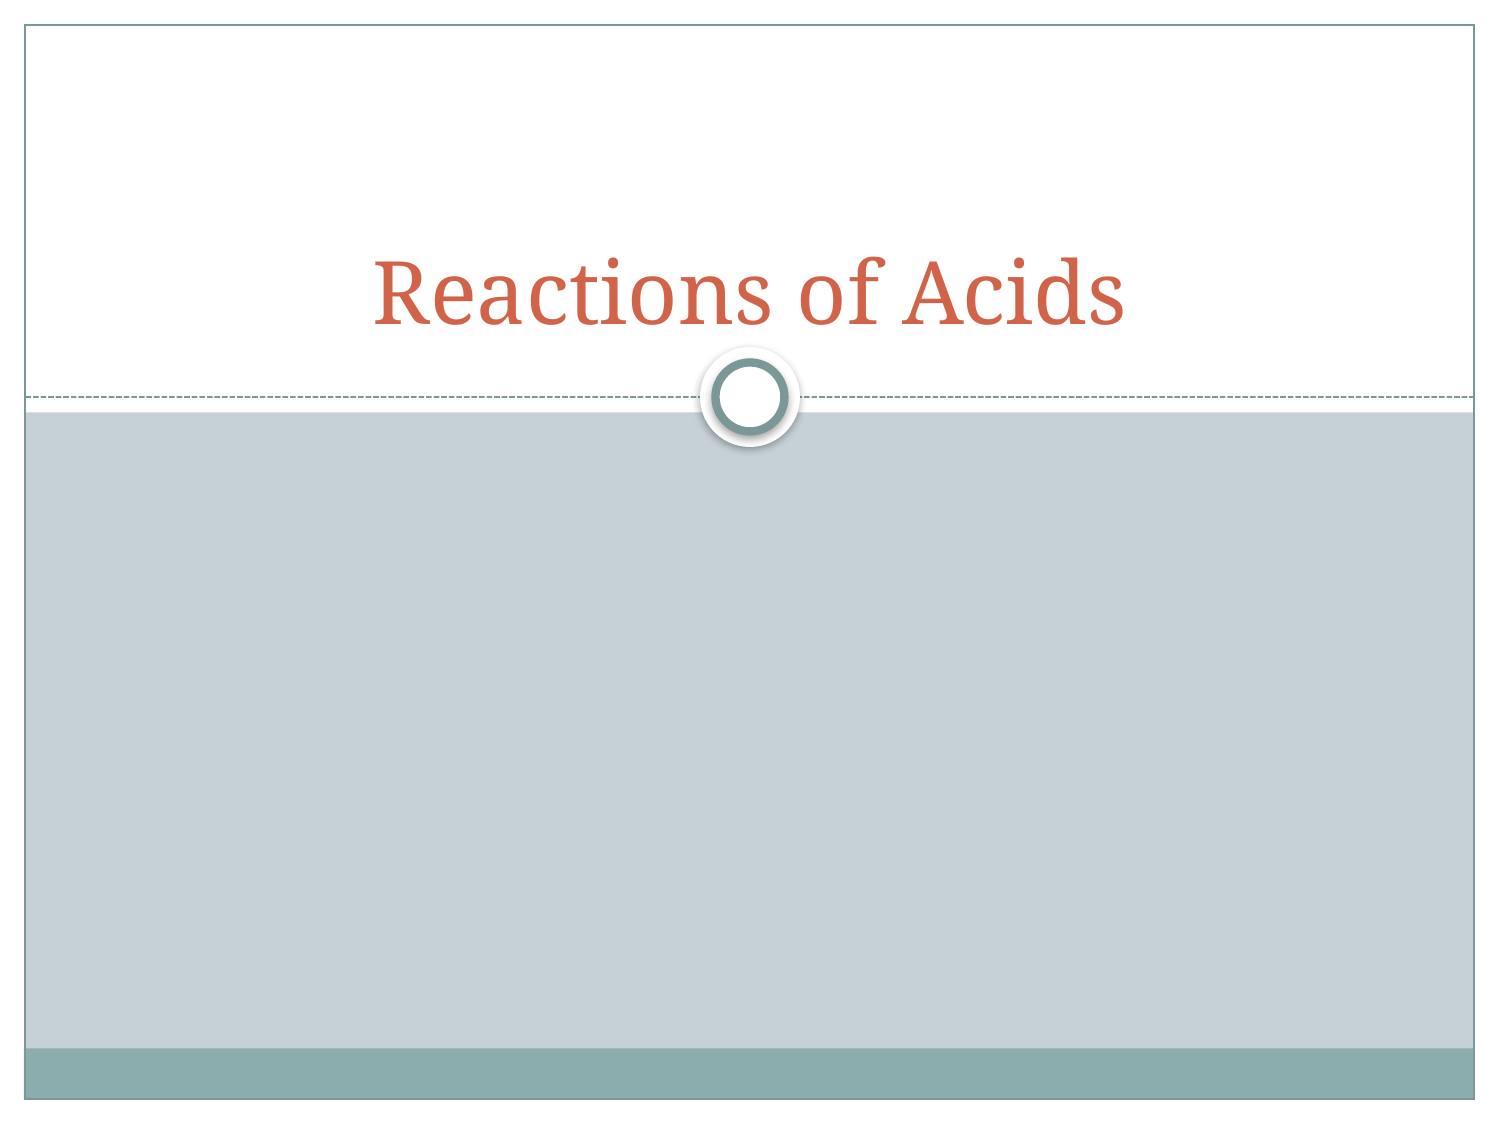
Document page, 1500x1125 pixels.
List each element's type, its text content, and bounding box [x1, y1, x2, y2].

title Reactions of Acids [112, 62, 1388, 350]
